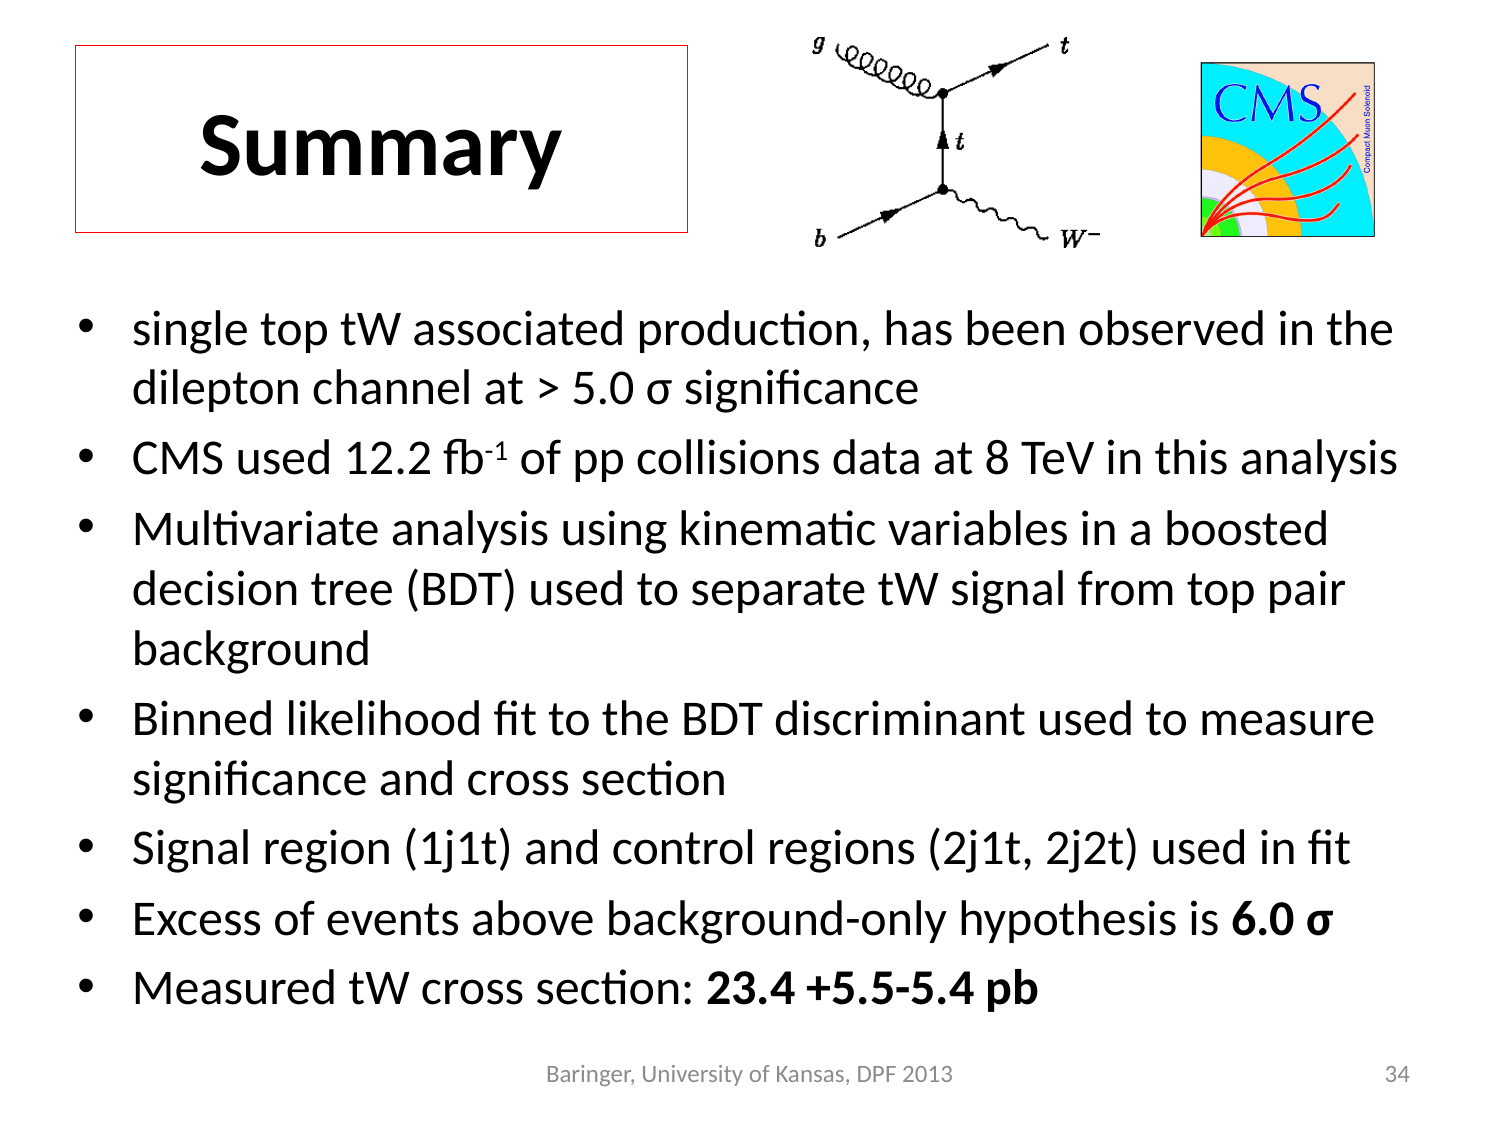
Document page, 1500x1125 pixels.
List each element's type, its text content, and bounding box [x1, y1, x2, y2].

title Summary [75, 45, 688, 233]
list single top tW associated production, has been observed in the dilepton channel at > 5.0 σ significance CMS used 12.2 fb-1 of pp collisions data at 8 TeV in this analysis Multivariate analysis using kinematic variables in a boosted decision tree (BDT) used to separate tW signal from top pair background Binned likelihood fit to the BDT discriminant used to measure significance and cross section Signal region (1j1t) and control regions (2j1t, 2j2t) used in fit Excess of events above background-only hypothesis is 6.0 σ Measured tW cross section: 23.4 +5.5-5.4 pb [62, 287, 1450, 1030]
slide_number 34 [1074, 1042, 1425, 1103]
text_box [812, 37, 1101, 248]
picture [1199, 62, 1376, 238]
footer Baringer, University of Kansas, DPF 2013 [512, 1042, 988, 1103]
